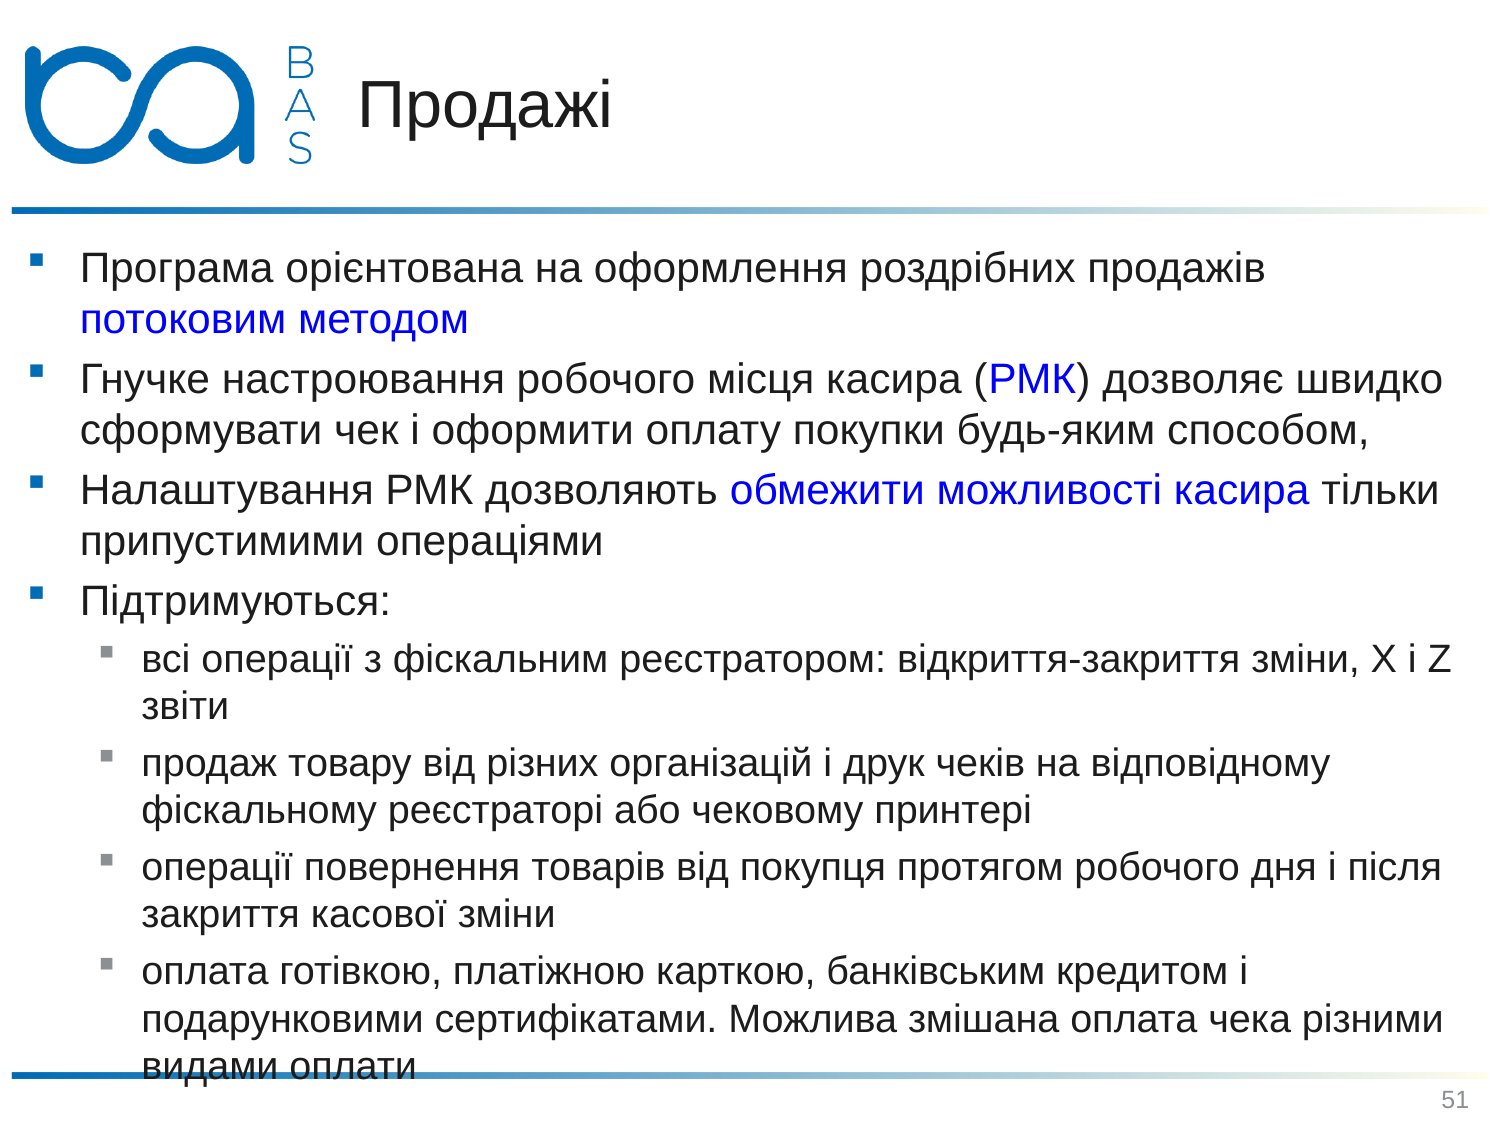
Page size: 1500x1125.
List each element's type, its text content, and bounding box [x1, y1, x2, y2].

list Програма орієнтована на оформлення роздрібних продажів потоковим методом Гнучке настроювання робочого місця касира (РМК) дозволяє швидко сформувати чек і оформити оплату покупки будь-яким способом, Налаштування РМК дозволяють обмежити можливості касира тільки припустимими операціями Підтримуються: всі операції з фіскальним реєстратором: відкриття-закриття зміни, X і Z звіти продаж товару від різних організацій і друк чеків на відповідному фіскальному реєстраторі або чековому принтері операції повернення товарів від покупця протягом робочого дня і після закриття касової зміни оплата готівкою, платіжною карткою, банківським кредитом і подарунковими сертифікатами. Можлива змішана оплата чека різними видами оплати [11, 232, 1489, 1104]
picture [11, 207, 1489, 214]
title Продажі [342, 7, 1489, 196]
slide_number 51 [1423, 1068, 1485, 1125]
picture [25, 46, 315, 164]
